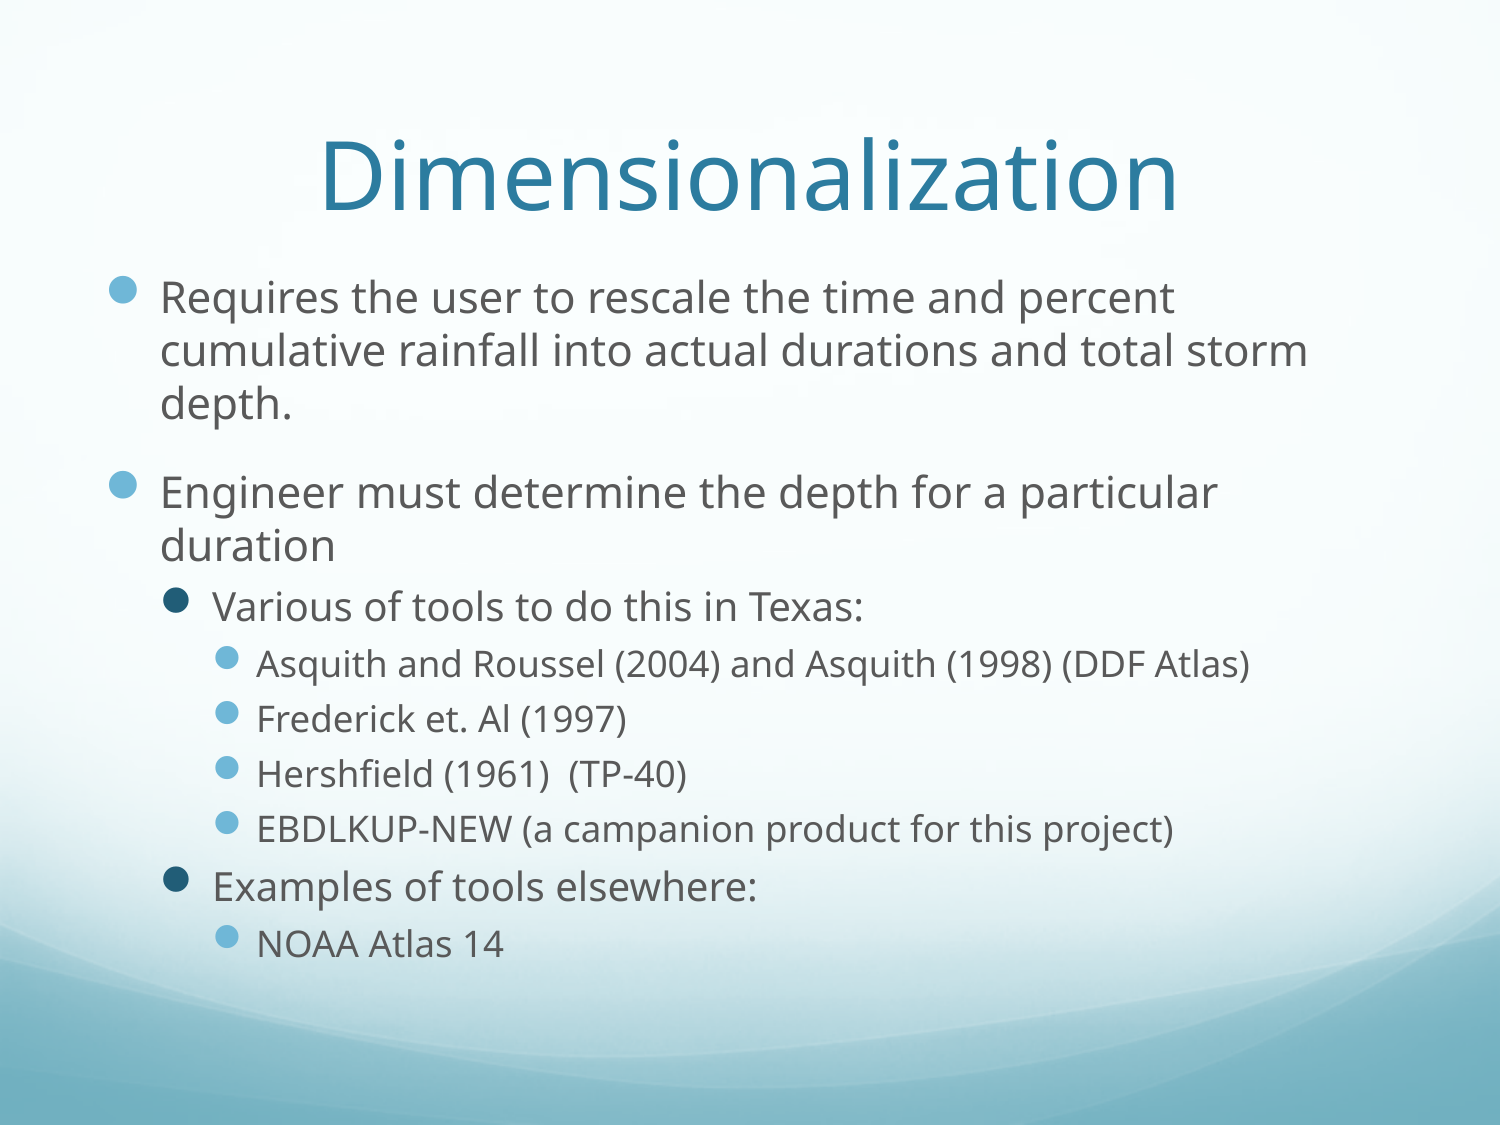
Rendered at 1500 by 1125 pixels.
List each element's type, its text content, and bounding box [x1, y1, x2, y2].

title Dimensionalization [90, 17, 1410, 237]
list Requires the user to rescale the time and percent cumulative rainfall into actual durations and total storm depth. Engineer must determine the depth for a particular duration Various of tools to do this in Texas: Asquith and Roussel (2004) and Asquith (1998) (DDF Atlas) Frederick et. Al (1997) Hershfield (1961) (TP-40) EBDLKUP-NEW (a campanion product for this project) Examples of tools elsewhere: NOAA Atlas 14 [90, 262, 1410, 975]
